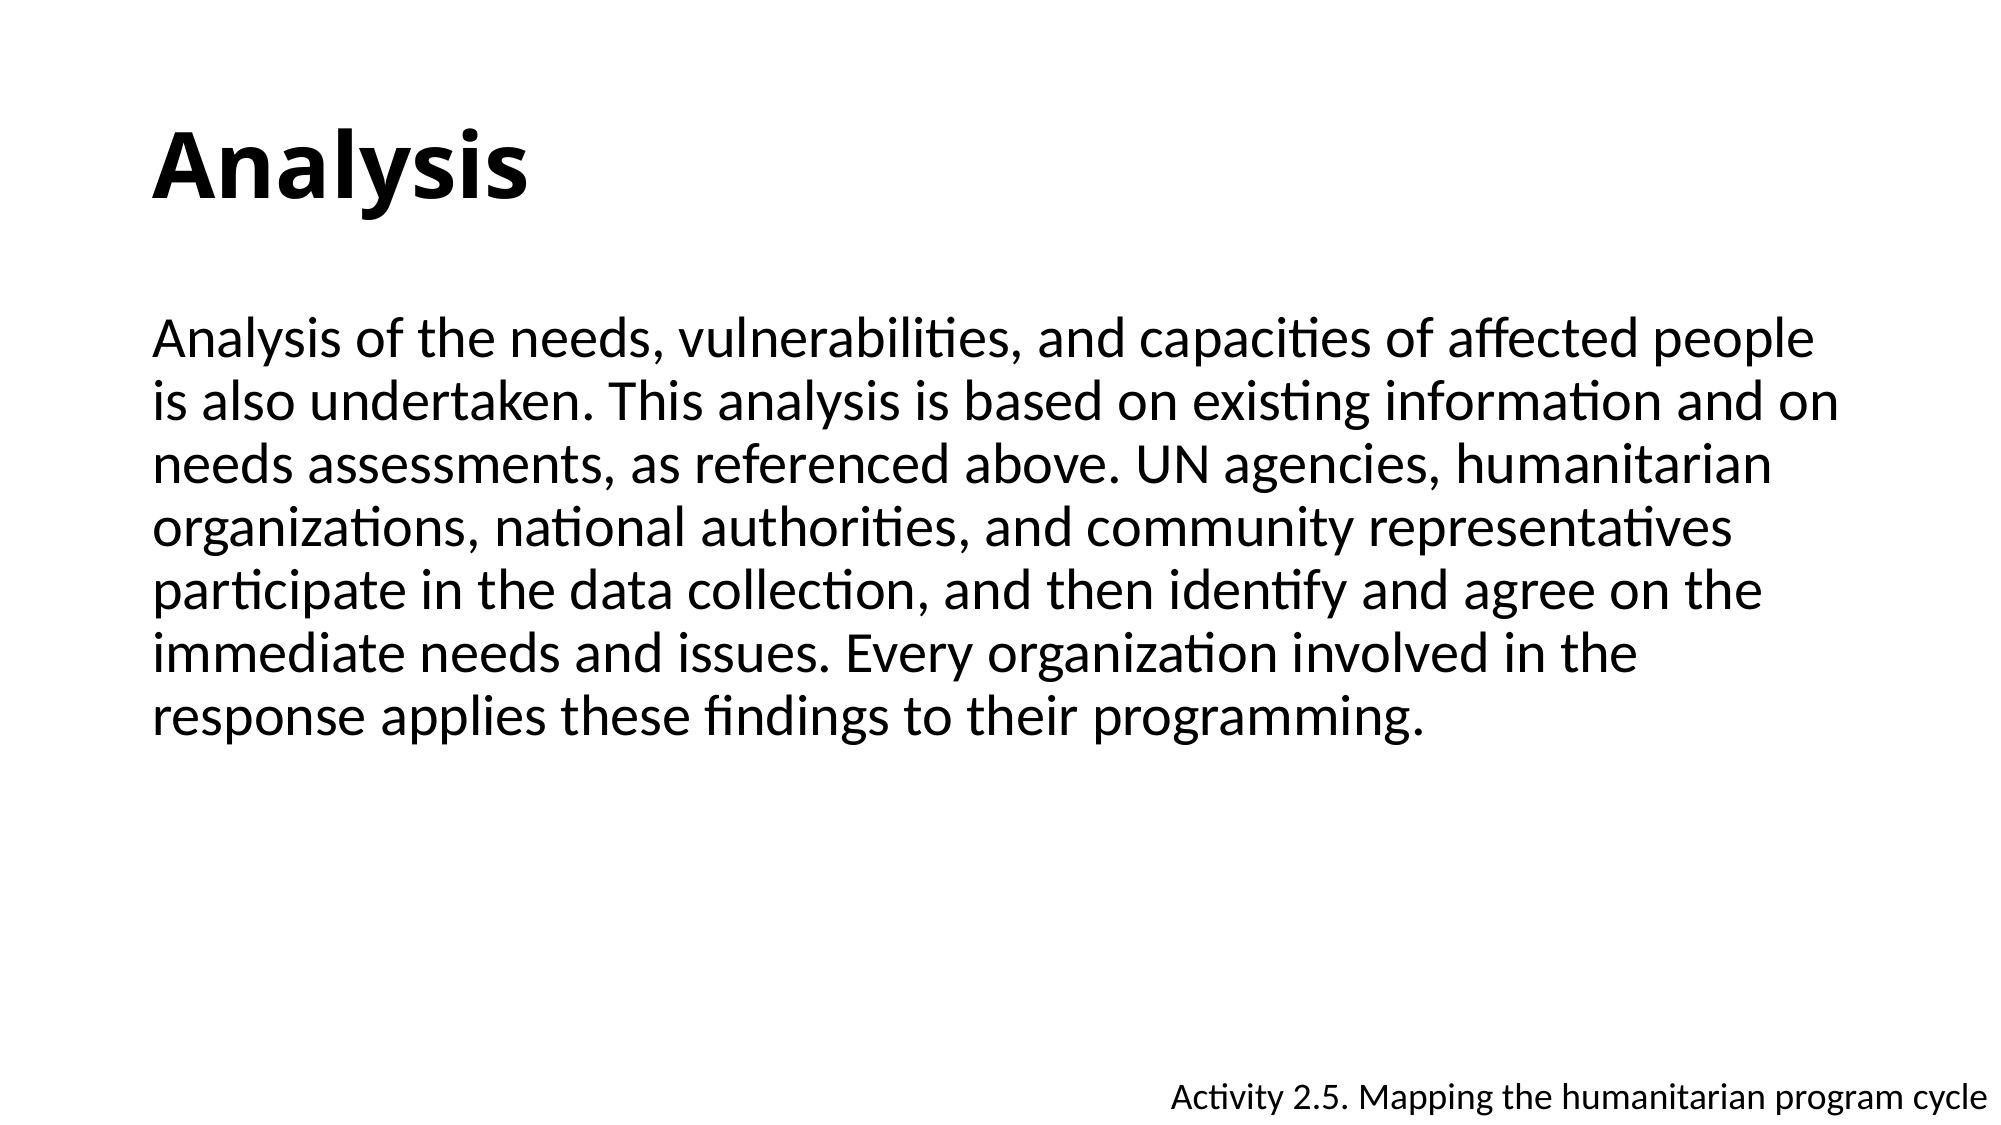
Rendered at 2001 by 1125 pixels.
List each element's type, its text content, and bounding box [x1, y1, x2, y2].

text_box Activity 2.5. Mapping the humanitarian program cycle [1156, 1064, 2000, 1125]
list Analysis of the needs, vulnerabilities, and capacities of affected people is also undertaken. This analysis is based on existing information and on needs assessments, as referenced above. UN agencies, humanitarian organizations, national authorities, and community representatives participate in the data collection, and then identify and agree on the immediate needs and issues. Every organization involved in the response applies these findings to their programming. [137, 299, 1863, 1014]
title Analysis [137, 59, 1863, 278]
